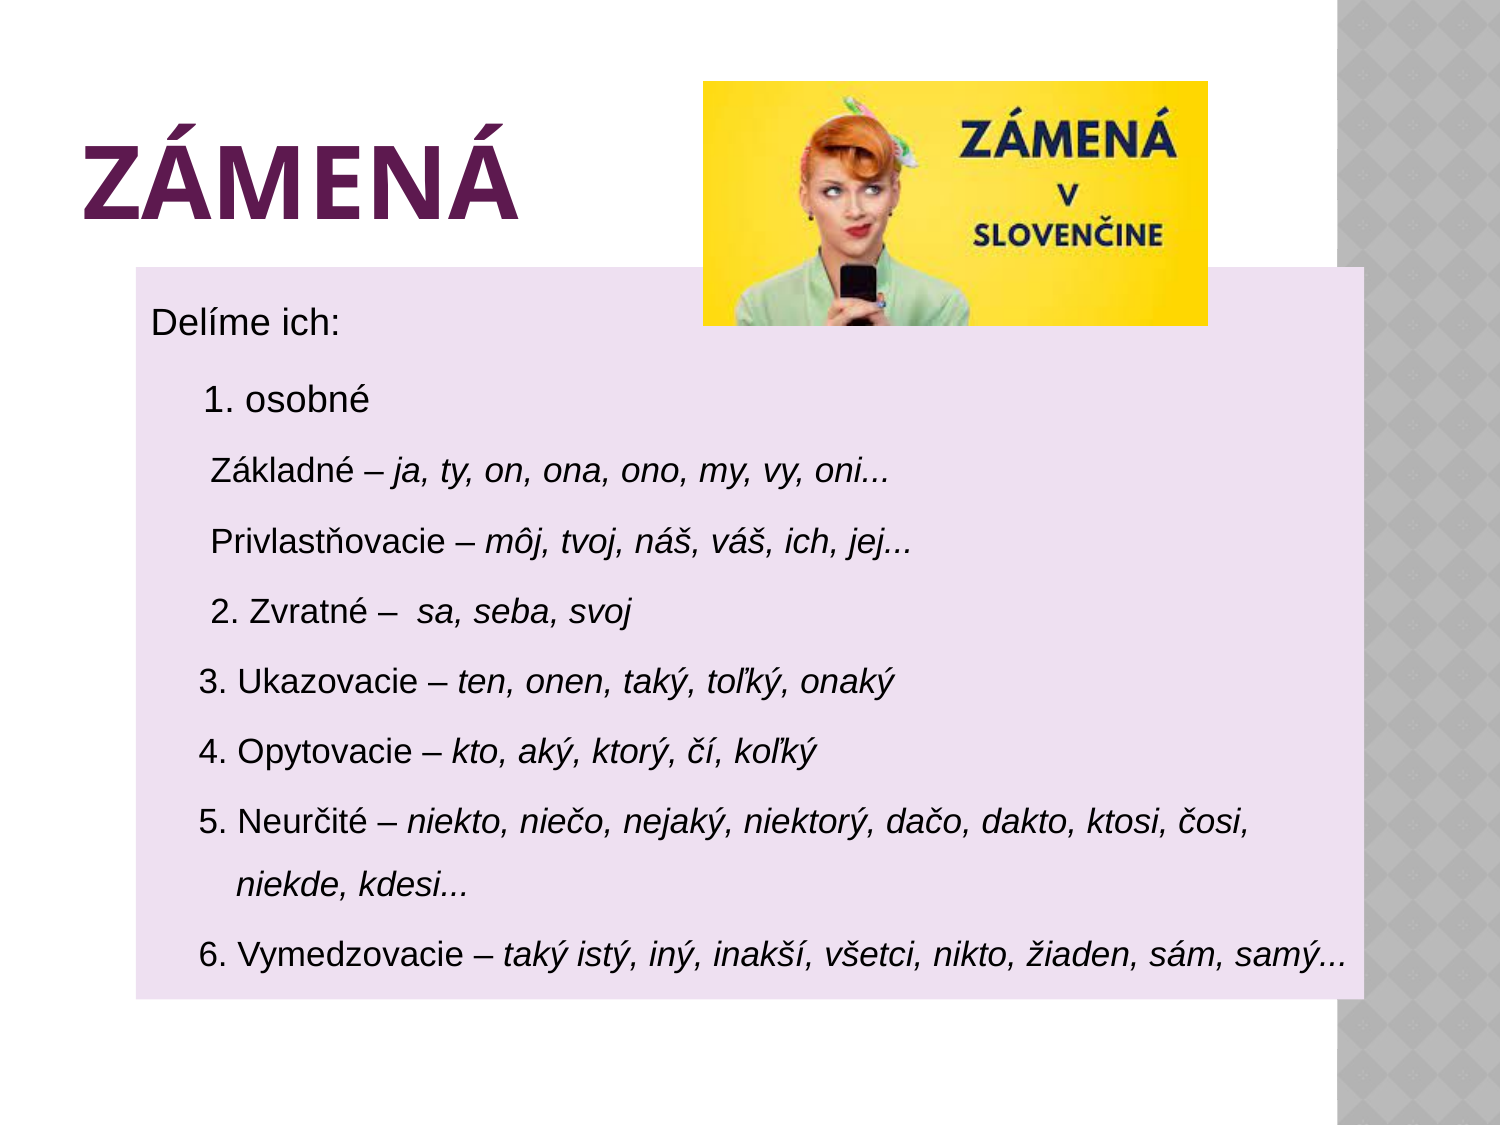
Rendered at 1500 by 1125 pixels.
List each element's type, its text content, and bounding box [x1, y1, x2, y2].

picture [702, 81, 1209, 327]
title Zámená [75, 52, 1263, 240]
list Delíme ich: 1. osobné Základné – ja, ty, on, ona, ono, my, vy, oni... Privlastňovacie – môj, tvoj, náš, váš, ich, jej... 2. Zvratné – sa, seba, svoj 3. Ukazovacie – ten, onen, taký, toľký, onaký 4. Opytovacie – kto, aký, ktorý, čí, koľký 5. Neurčité – niekto, niečo, nejaký, niektorý, dačo, dakto, ktosi, čosi, niekde, kdesi... 6. Vymedzovacie – taký istý, iný, inakší, všetci, nikto, žiaden, sám, samý... [135, 267, 1365, 1000]
